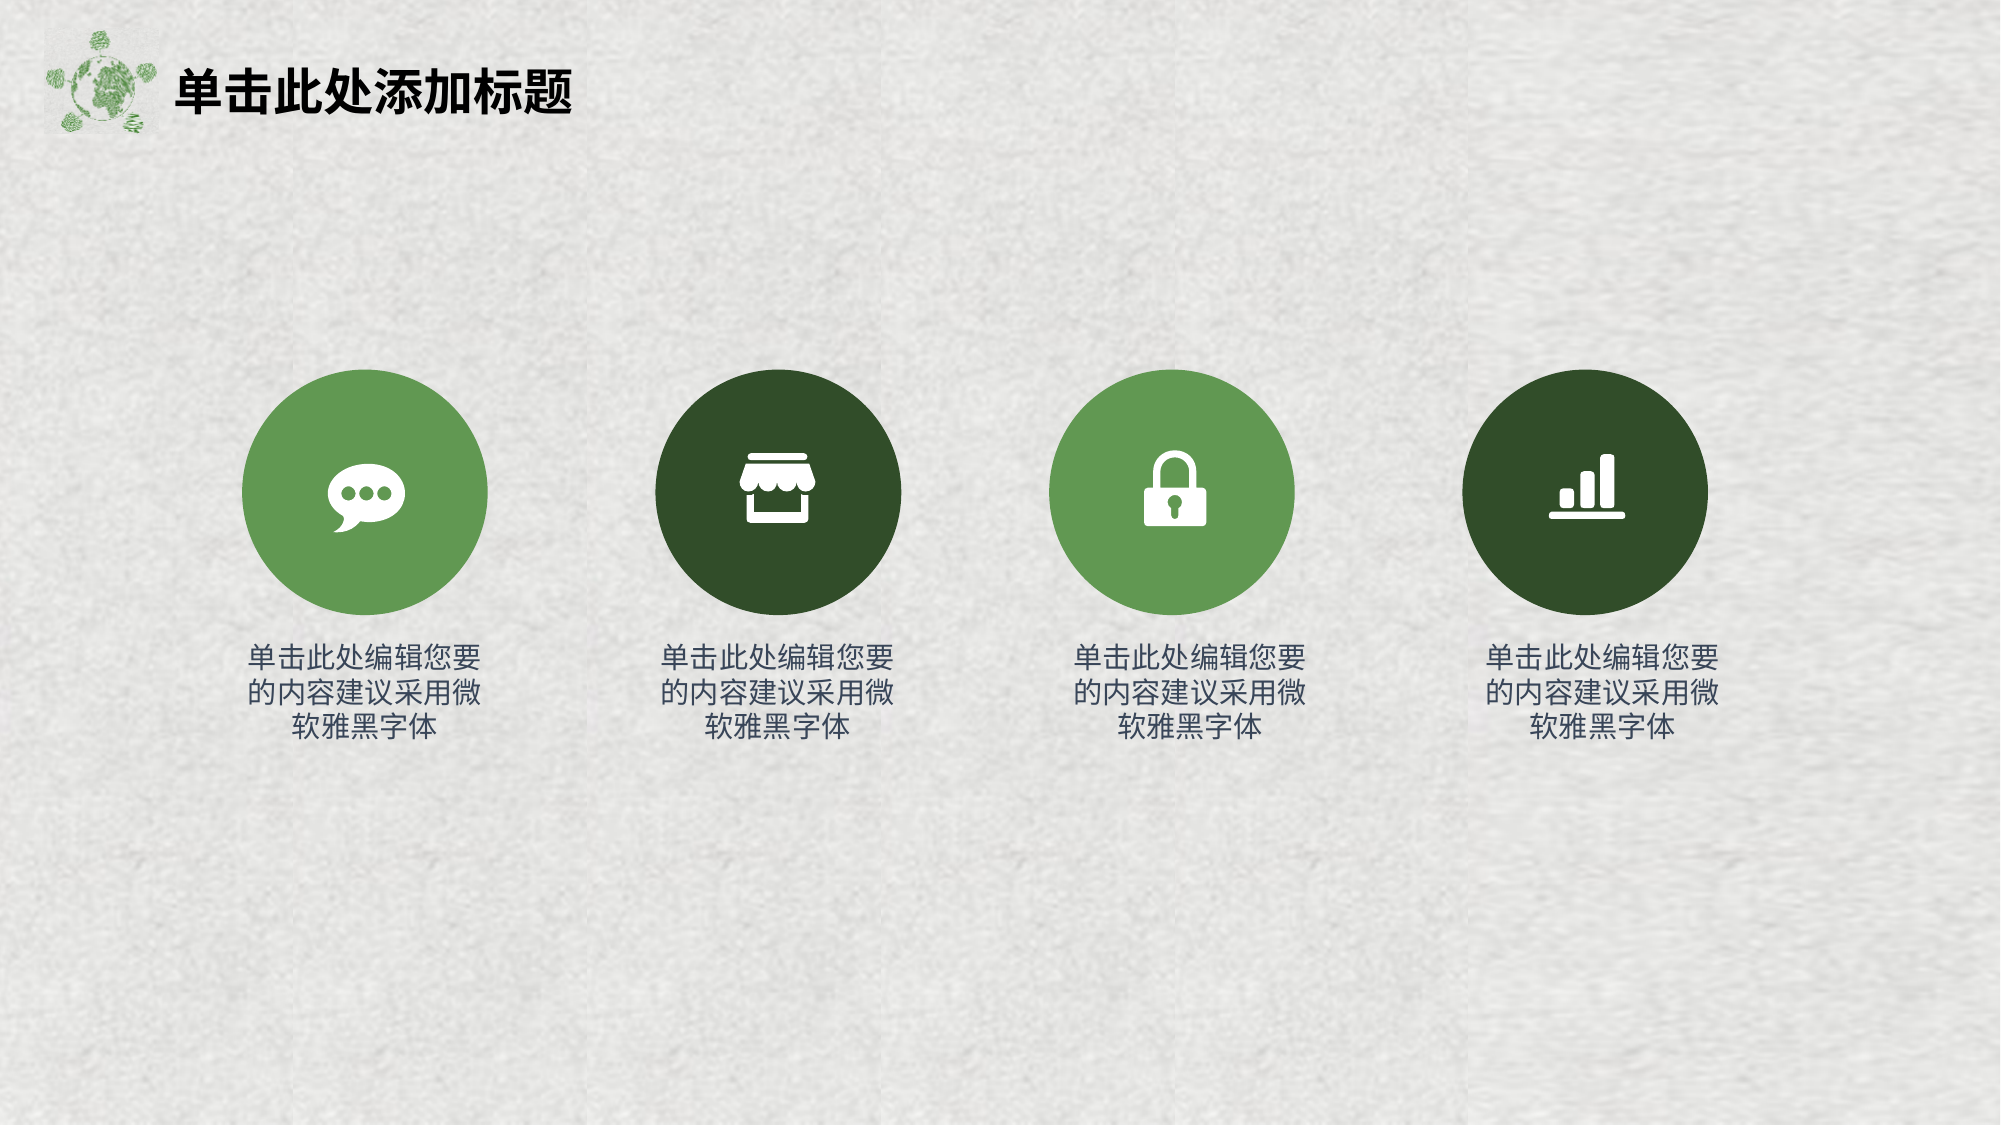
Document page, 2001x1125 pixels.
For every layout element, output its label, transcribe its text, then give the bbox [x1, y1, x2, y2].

text_box [1548, 511, 1626, 519]
text_box 单击此处编辑您要的内容建议采用微软雅黑字体 [631, 628, 925, 777]
text_box [1461, 369, 1709, 616]
text_box [1580, 471, 1595, 509]
text_box [1048, 369, 1296, 616]
text_box 单击此处编辑您要的内容建议采用微软雅黑字体 [1043, 628, 1337, 777]
text_box 单击此处添加标题 [159, 53, 594, 129]
text_box [327, 463, 406, 533]
text_box [1559, 488, 1575, 509]
text_box 单击此处编辑您要的内容建议采用微软雅黑字体 [1455, 628, 1750, 777]
picture [0, 0, 2001, 1125]
text_box [746, 494, 809, 523]
text_box [747, 453, 808, 461]
text_box [241, 369, 489, 616]
text_box [1144, 450, 1207, 527]
text_box [1600, 454, 1615, 509]
text_box [654, 369, 902, 616]
text_box [739, 463, 816, 492]
text_box 单击此处编辑您要的内容建议采用微软雅黑字体 [218, 628, 512, 777]
